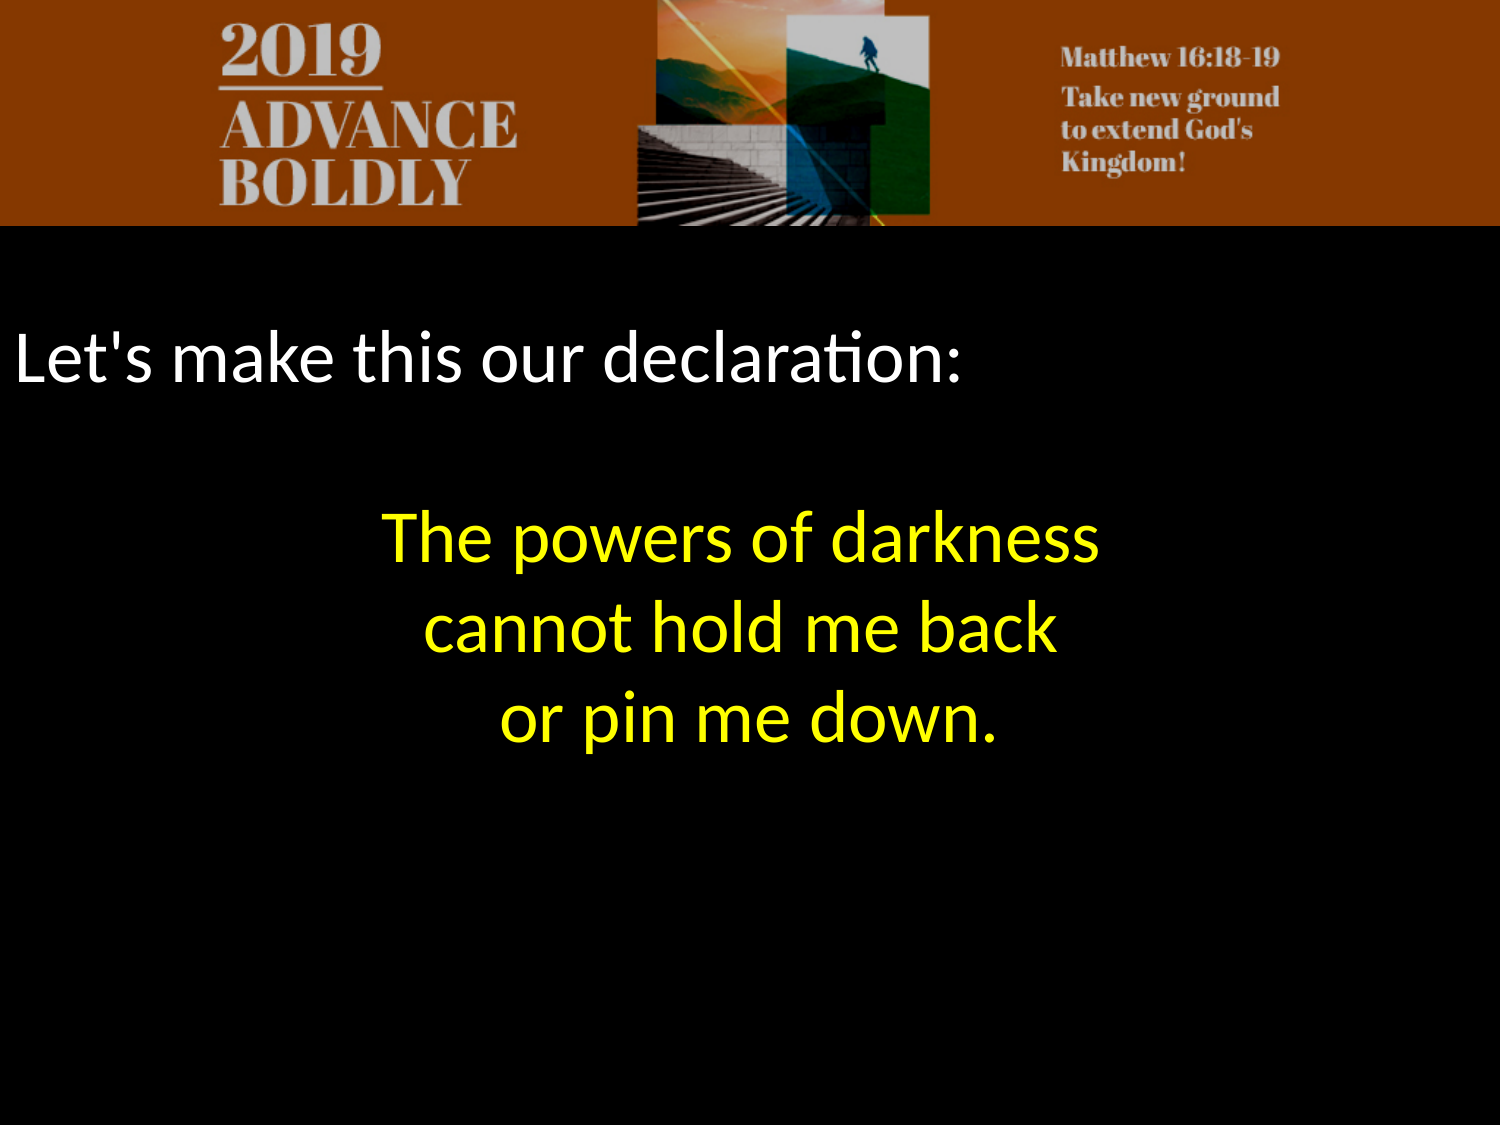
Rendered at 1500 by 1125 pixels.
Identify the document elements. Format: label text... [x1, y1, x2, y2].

text_box Let's make this our declaration: The powers of darkness cannot hold me back or pin me down. [0, 299, 1500, 765]
